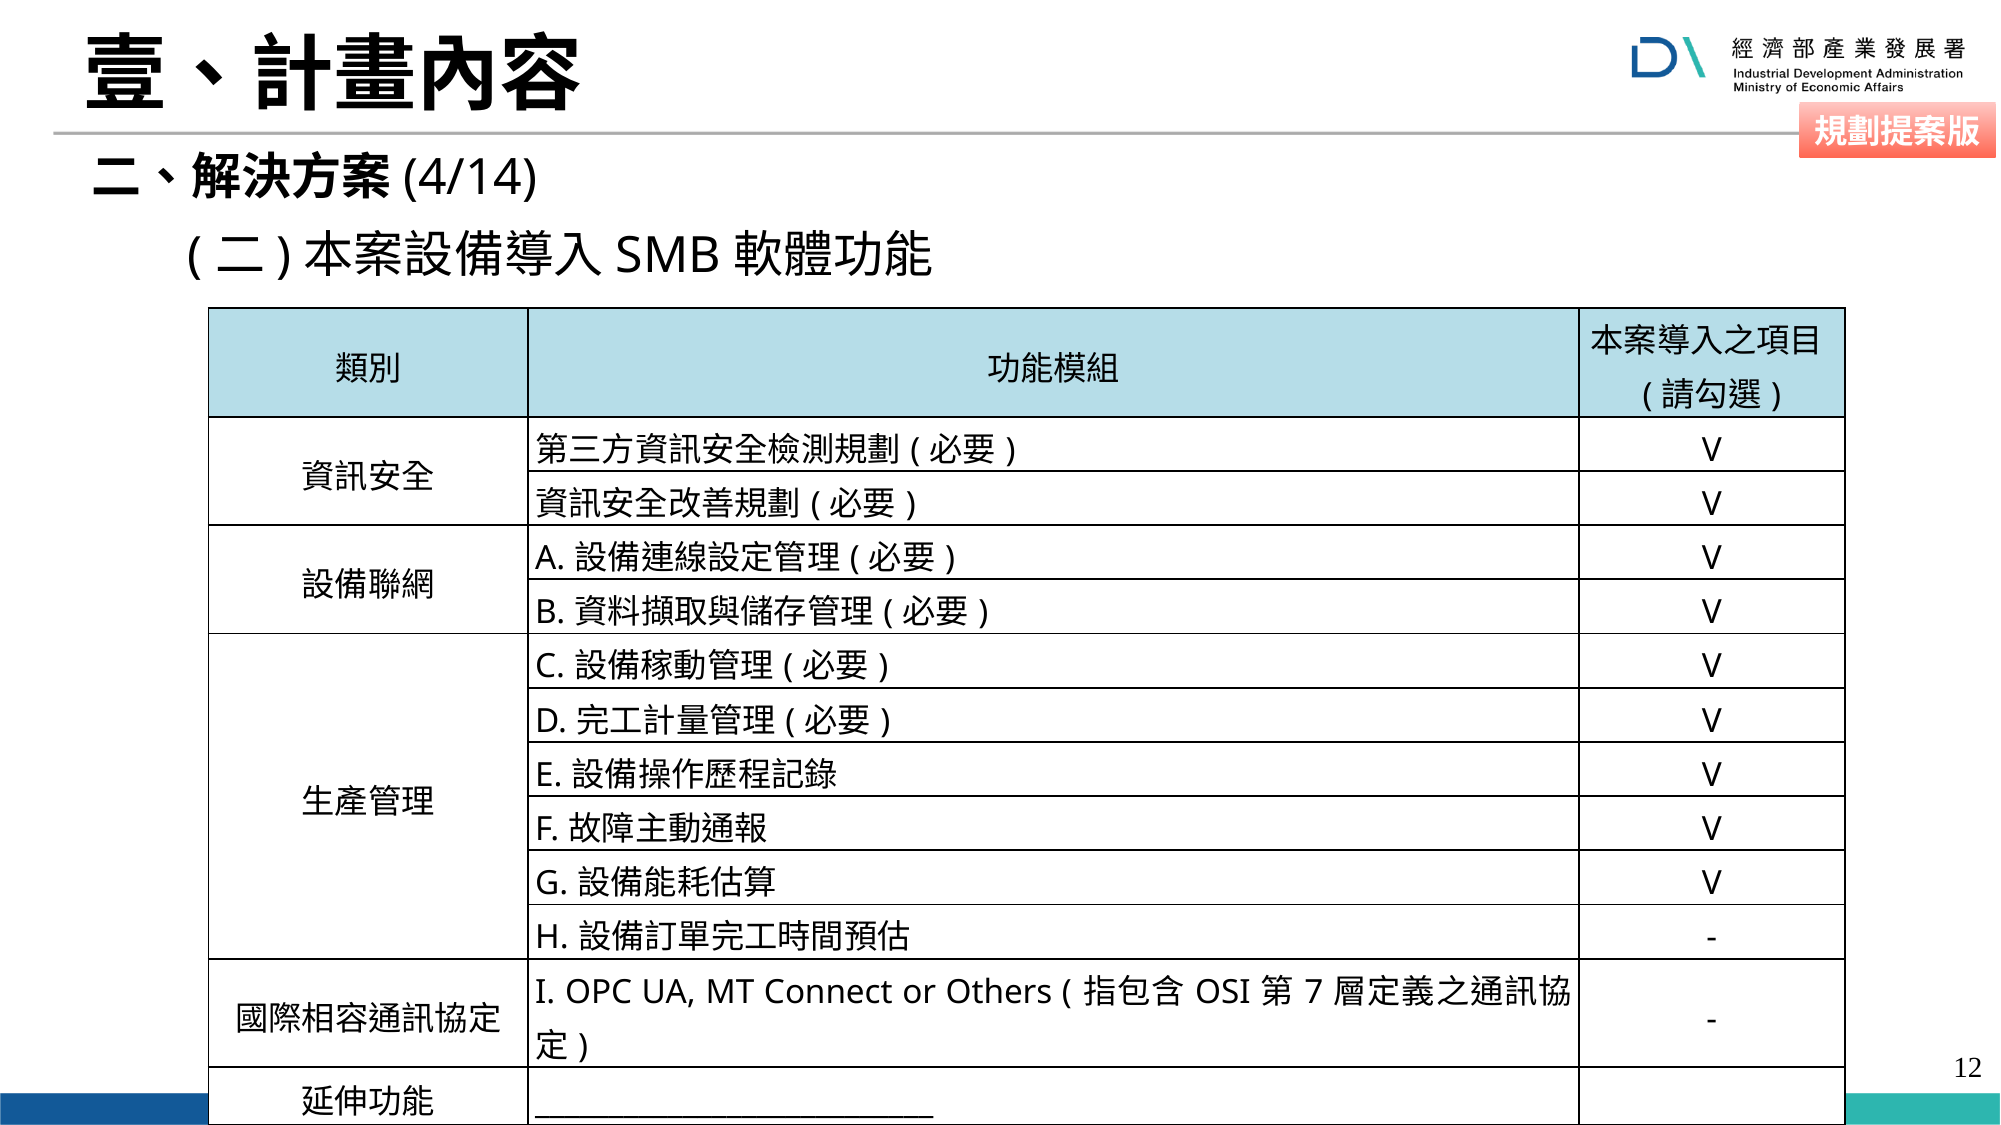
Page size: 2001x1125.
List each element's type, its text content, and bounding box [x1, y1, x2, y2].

table_cell 生產管理 [209, 634, 527, 958]
table_cell V [1580, 743, 1844, 795]
text_box 二、解決方案(4/14) [53, 137, 1945, 213]
table_header 本案導入之項目(請勾選) [1580, 309, 1844, 416]
picture [1846, 1039, 2000, 1125]
table_cell G.設備能耗估算 [529, 851, 1578, 904]
table_cell 第三方資訊安全檢測規劃(必要) [529, 418, 1578, 470]
text_box (二)本案設備導入SMB軟體功能 [173, 215, 1402, 290]
table_cell 資訊安全改善規劃(必要) [529, 472, 1578, 524]
table_cell B.資料擷取與儲存管理(必要) [529, 580, 1578, 633]
table_cell 資訊安全 [209, 418, 527, 524]
table_cell 設備聯網 [209, 526, 527, 633]
table_cell H.設備訂單完工時間預估 [529, 905, 1578, 958]
table_cell 國際相容通訊協定 [209, 960, 527, 1066]
table_cell V [1580, 472, 1844, 524]
table_cell V [1580, 580, 1844, 633]
table_cell V [1580, 689, 1844, 741]
table_cell E.設備操作歷程記錄 [529, 743, 1578, 795]
table_cell V [1580, 851, 1844, 904]
table_cell ___________________________ [529, 1068, 1578, 1124]
table_cell - [1580, 960, 1844, 1066]
table_cell V [1580, 797, 1844, 849]
picture [0, 1039, 208, 1125]
table_cell V [1580, 418, 1844, 470]
slide_number 11 [1944, 1039, 2000, 1093]
table_header 功能模組 [529, 309, 1578, 416]
table_header 類別 [209, 309, 527, 416]
table_cell D.完工計量管理(必要) [529, 689, 1578, 741]
table_cell I. OPC UA, MT Connect or Others (指包含OSI第7層定義之通訊協定) [529, 960, 1578, 1066]
picture [1960, 37, 1965, 94]
title 壹、計畫內容 [52, 12, 1960, 132]
table_cell [1580, 1068, 1844, 1124]
table_cell F.故障主動通報 [529, 797, 1578, 849]
table_cell V [1580, 526, 1844, 578]
table_cell - [1580, 905, 1844, 958]
table_cell A.設備連線設定管理(必要) [529, 526, 1578, 578]
table_cell C.設備稼動管理(必要) [529, 634, 1578, 687]
table_cell 延伸功能 [209, 1068, 527, 1124]
table_cell V [1580, 634, 1844, 687]
